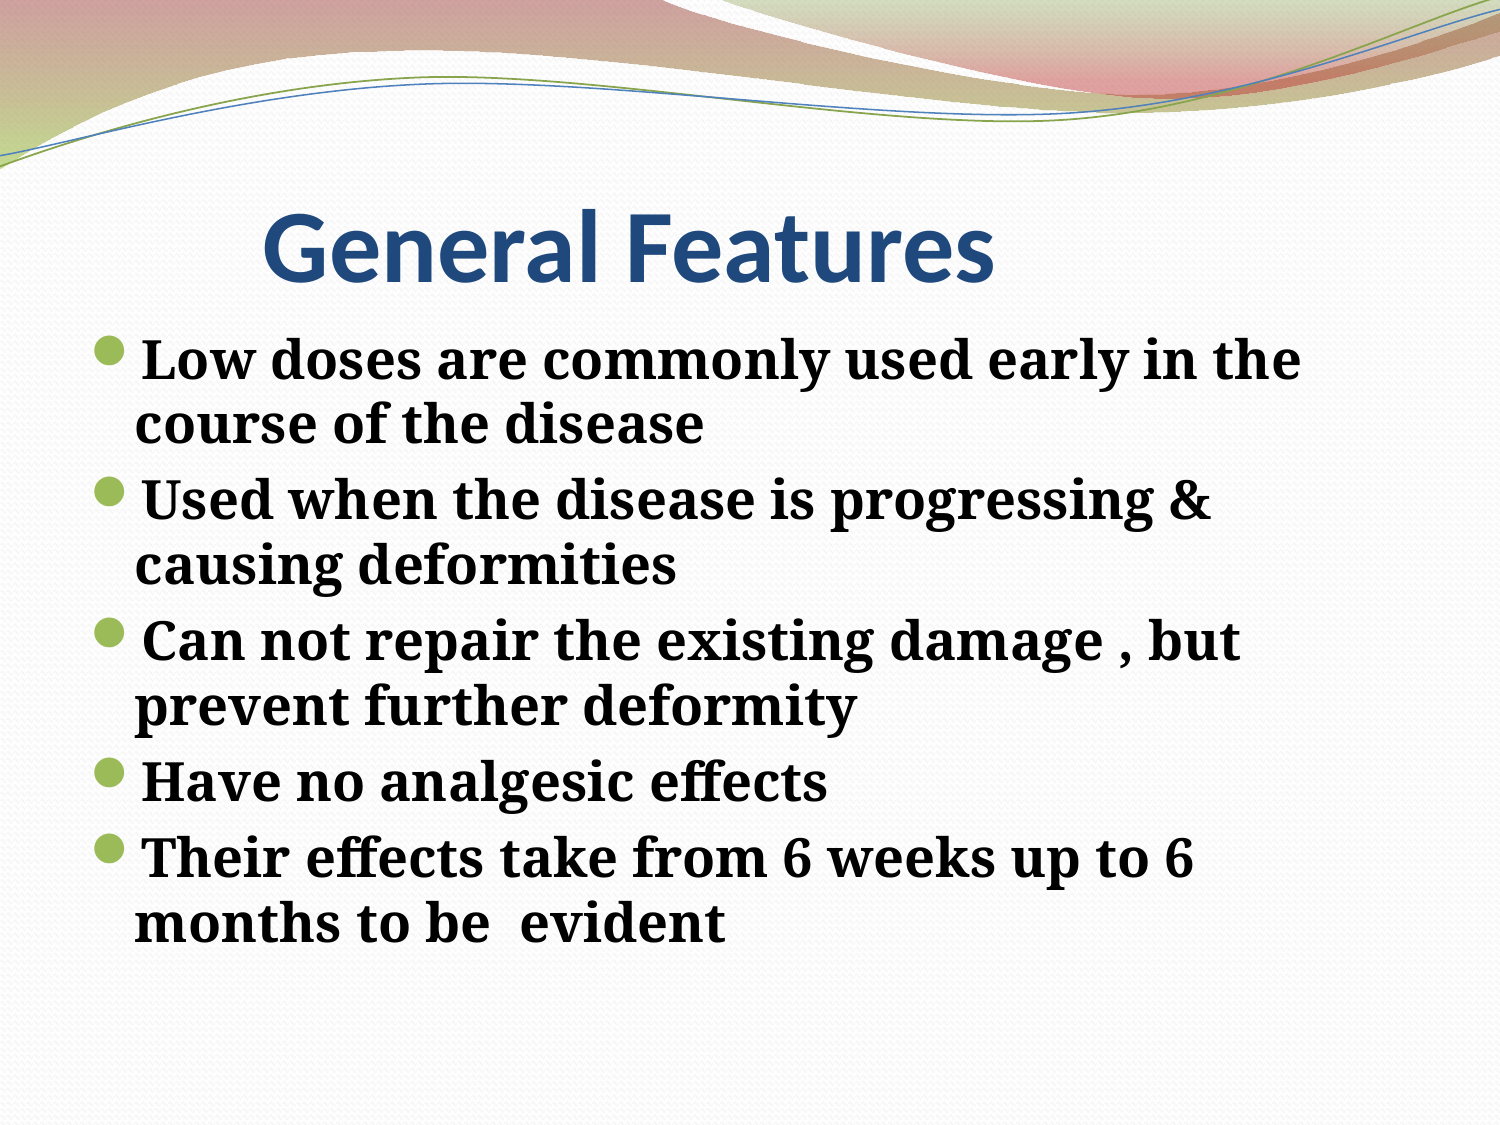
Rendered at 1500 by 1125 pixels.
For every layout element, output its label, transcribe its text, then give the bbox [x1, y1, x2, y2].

list Low doses are commonly used early in the course of the disease Used when the disease is progressing & causing deformities Can not repair the existing damage , but prevent further deformity Have no analgesic effects Their effects take from 6 weeks up to 6 months to be evident [74, 317, 1426, 1038]
title General Features [74, 115, 1426, 304]
